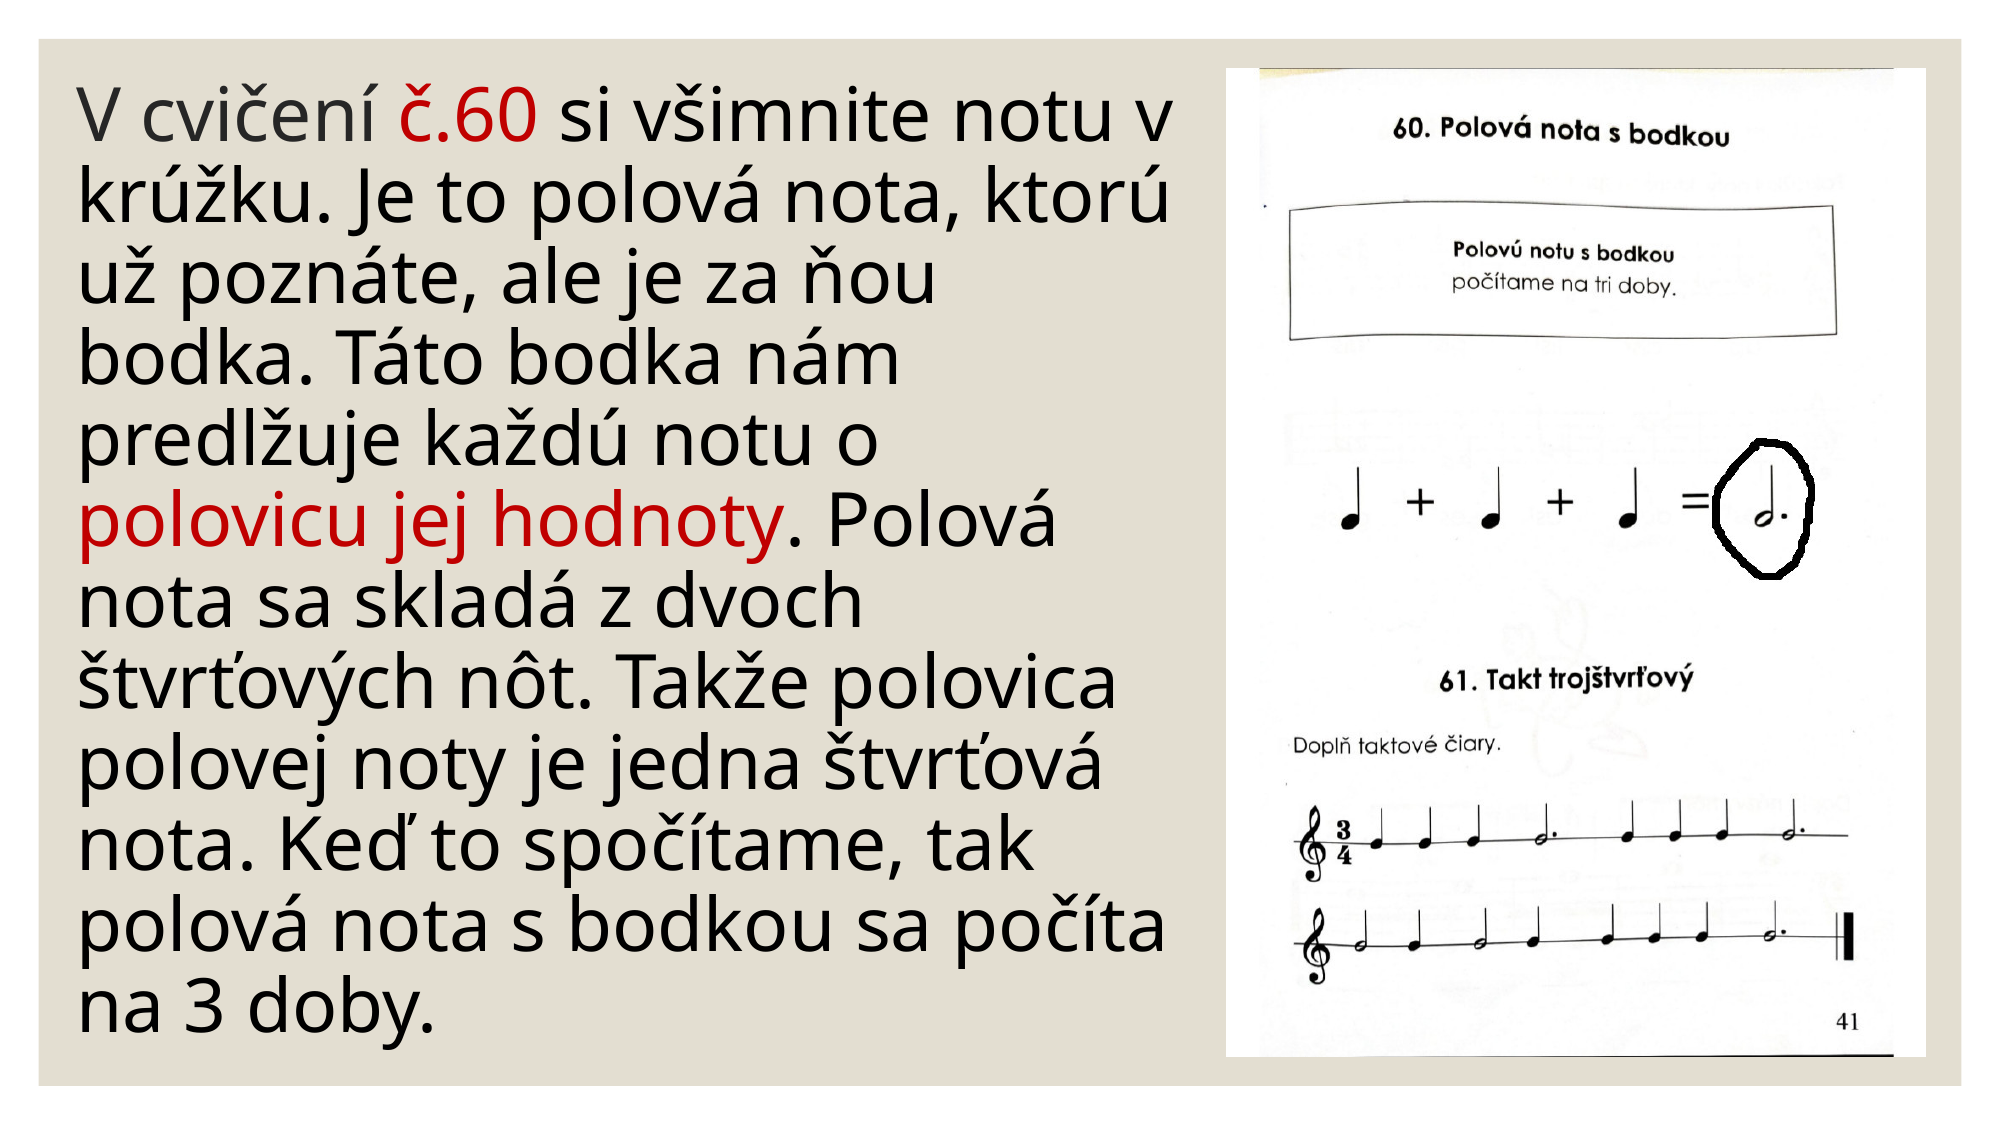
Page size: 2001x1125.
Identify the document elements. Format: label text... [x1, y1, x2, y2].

picture [1226, 68, 1926, 1057]
title V cvičení č.60 si všimnite notu v krúžku. Je to polová nota, ktorú už poznáte, ale je za ňou bodka. Táto bodka nám predlžuje každú notu o polovicu jej hodnoty. Polová nota sa skladá z dvoch štvrťových nôt. Takže polovica polovej noty je jedna štvrťová nota. Keď to spočítame, tak polová nota s bodkou sa počíta na 3 doby. [61, 57, 1197, 1068]
